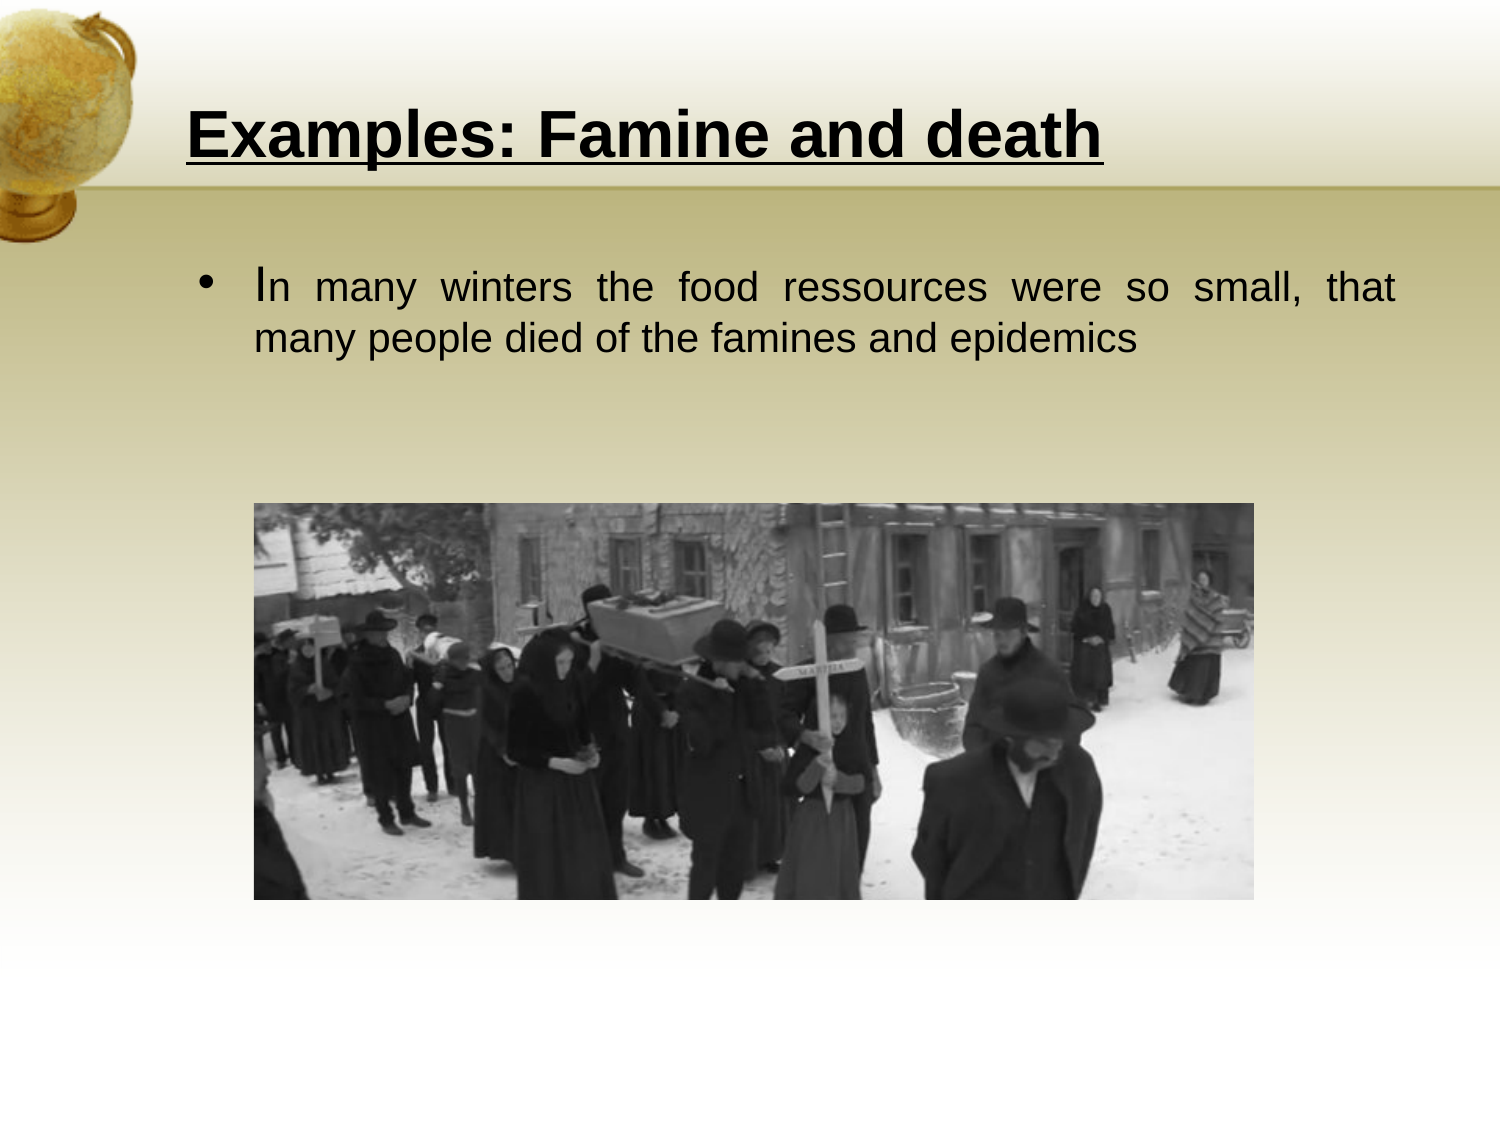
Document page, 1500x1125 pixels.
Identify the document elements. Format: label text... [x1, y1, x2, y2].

text_box In many winters the food ressources were so small, that many people died of the famines and epidemics [182, 243, 1412, 369]
picture [0, 0, 1500, 1125]
title Examples: Famine and death [171, 36, 1436, 179]
